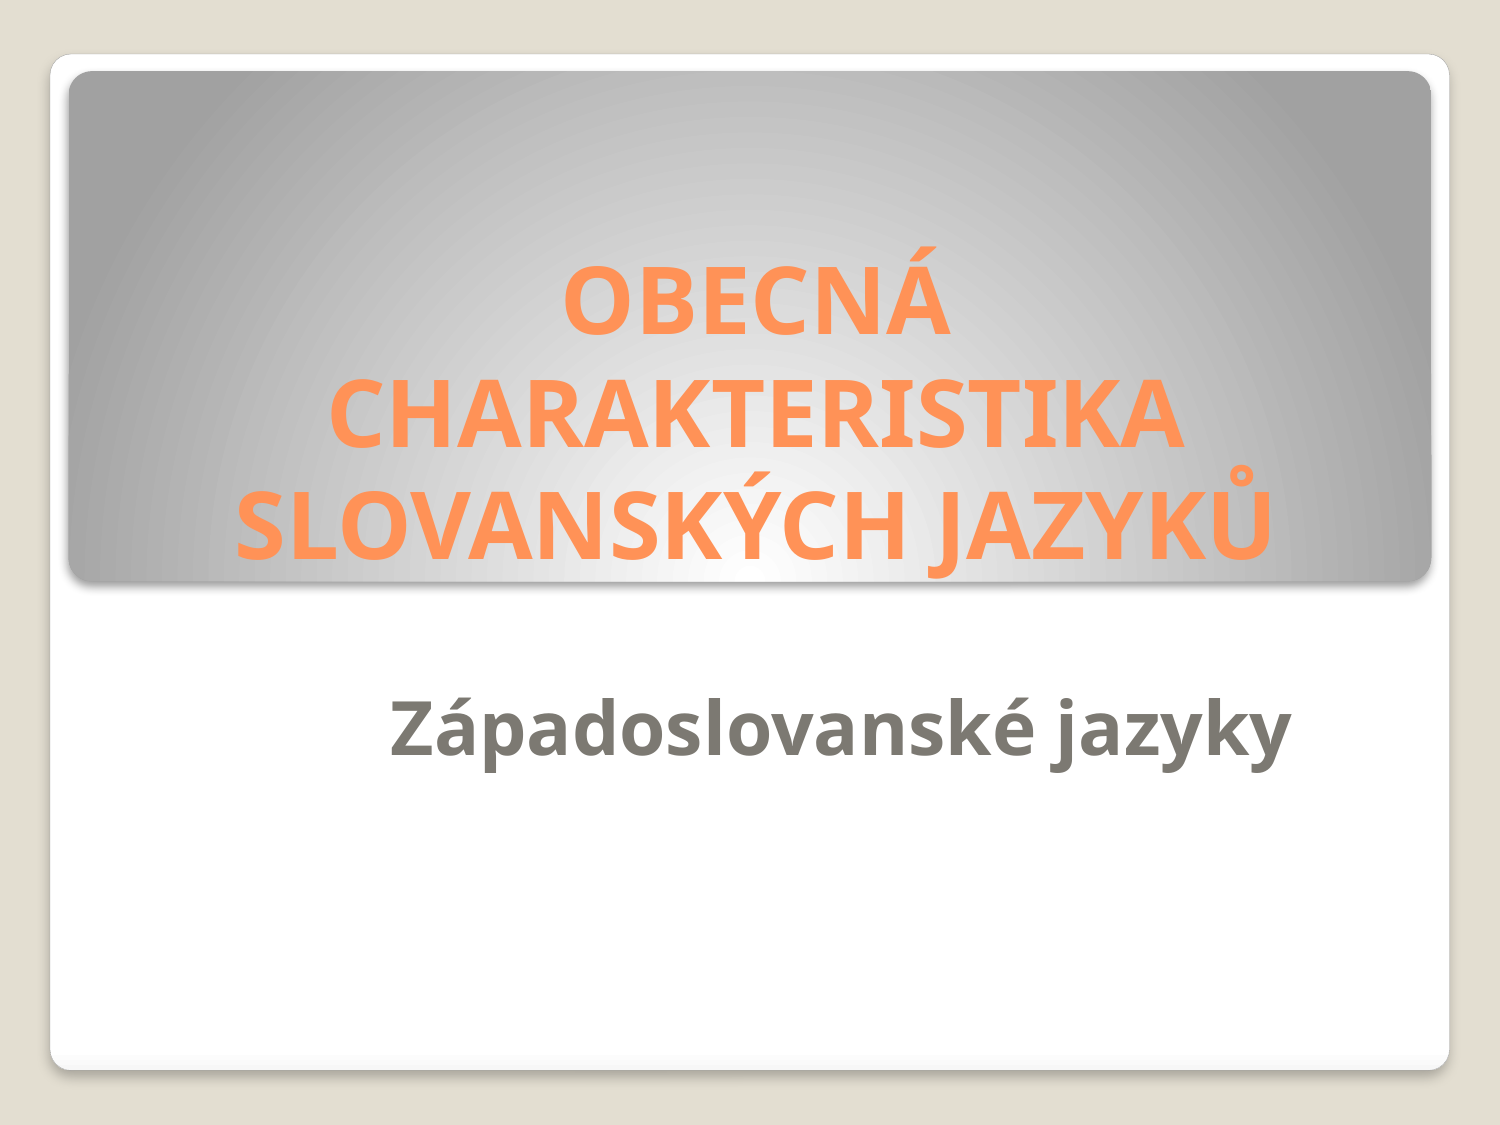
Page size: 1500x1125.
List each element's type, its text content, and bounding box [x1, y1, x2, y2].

title OBECNÁ CHARAKTERISTIKA SLOVANSKÝCH JAZYKŮ [118, 160, 1394, 587]
subtitle Západoslovanské jazyky [118, 680, 1394, 894]
